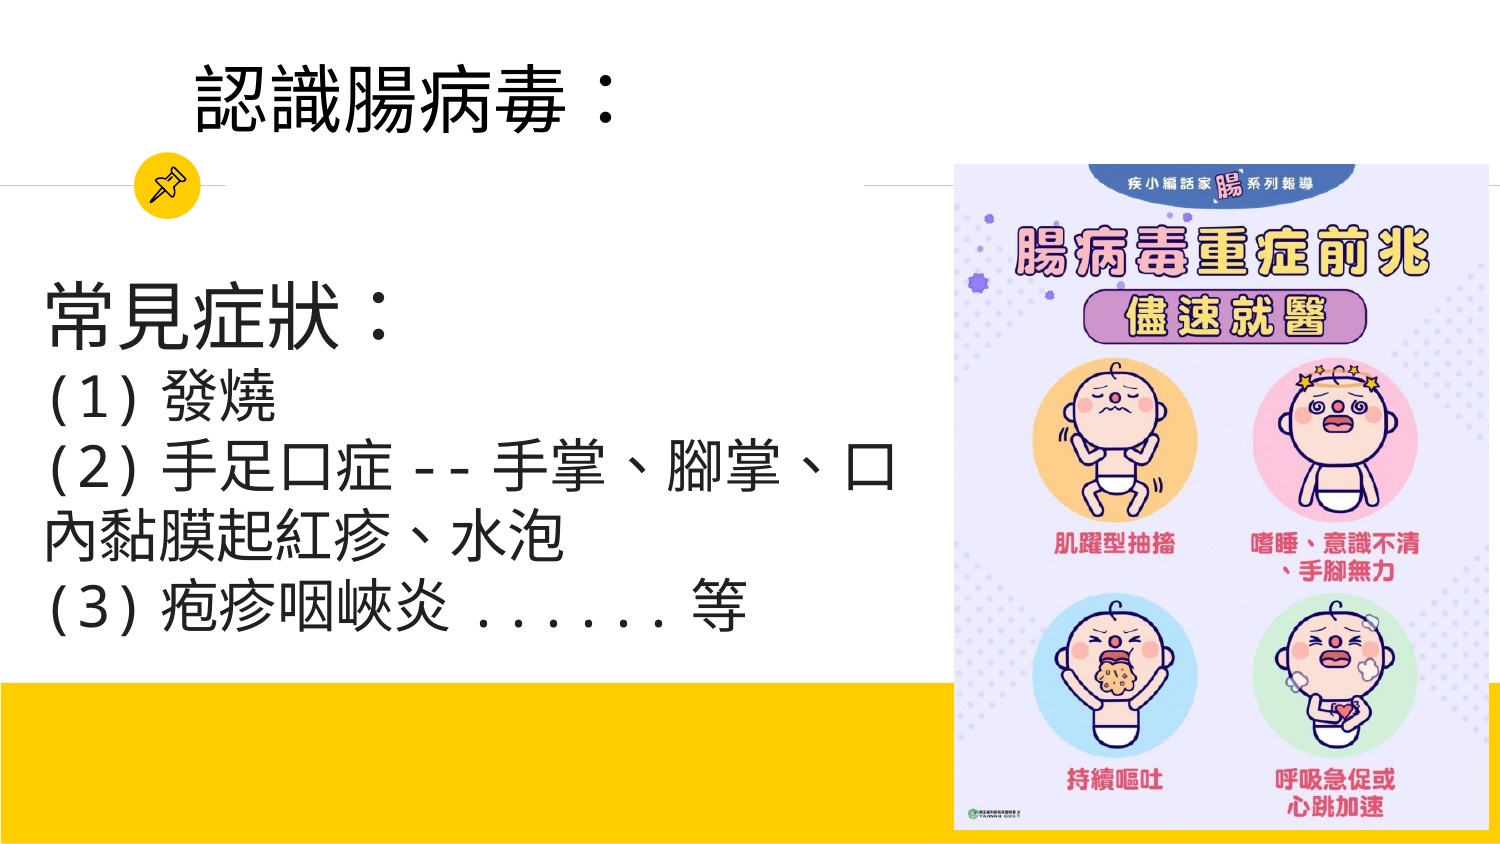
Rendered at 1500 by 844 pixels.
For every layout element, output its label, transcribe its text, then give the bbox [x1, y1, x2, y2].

text_box 常見症狀： (1)發燒 (2)手足口症--手掌、腳掌、口內黏膜起紅疹、水泡 (3)疱疹咽峽炎......等 [0, 217, 943, 647]
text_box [150, 166, 186, 203]
text_box [0, 682, 1500, 844]
picture [954, 164, 1489, 830]
title 認識腸病毒： [178, 61, 1032, 134]
